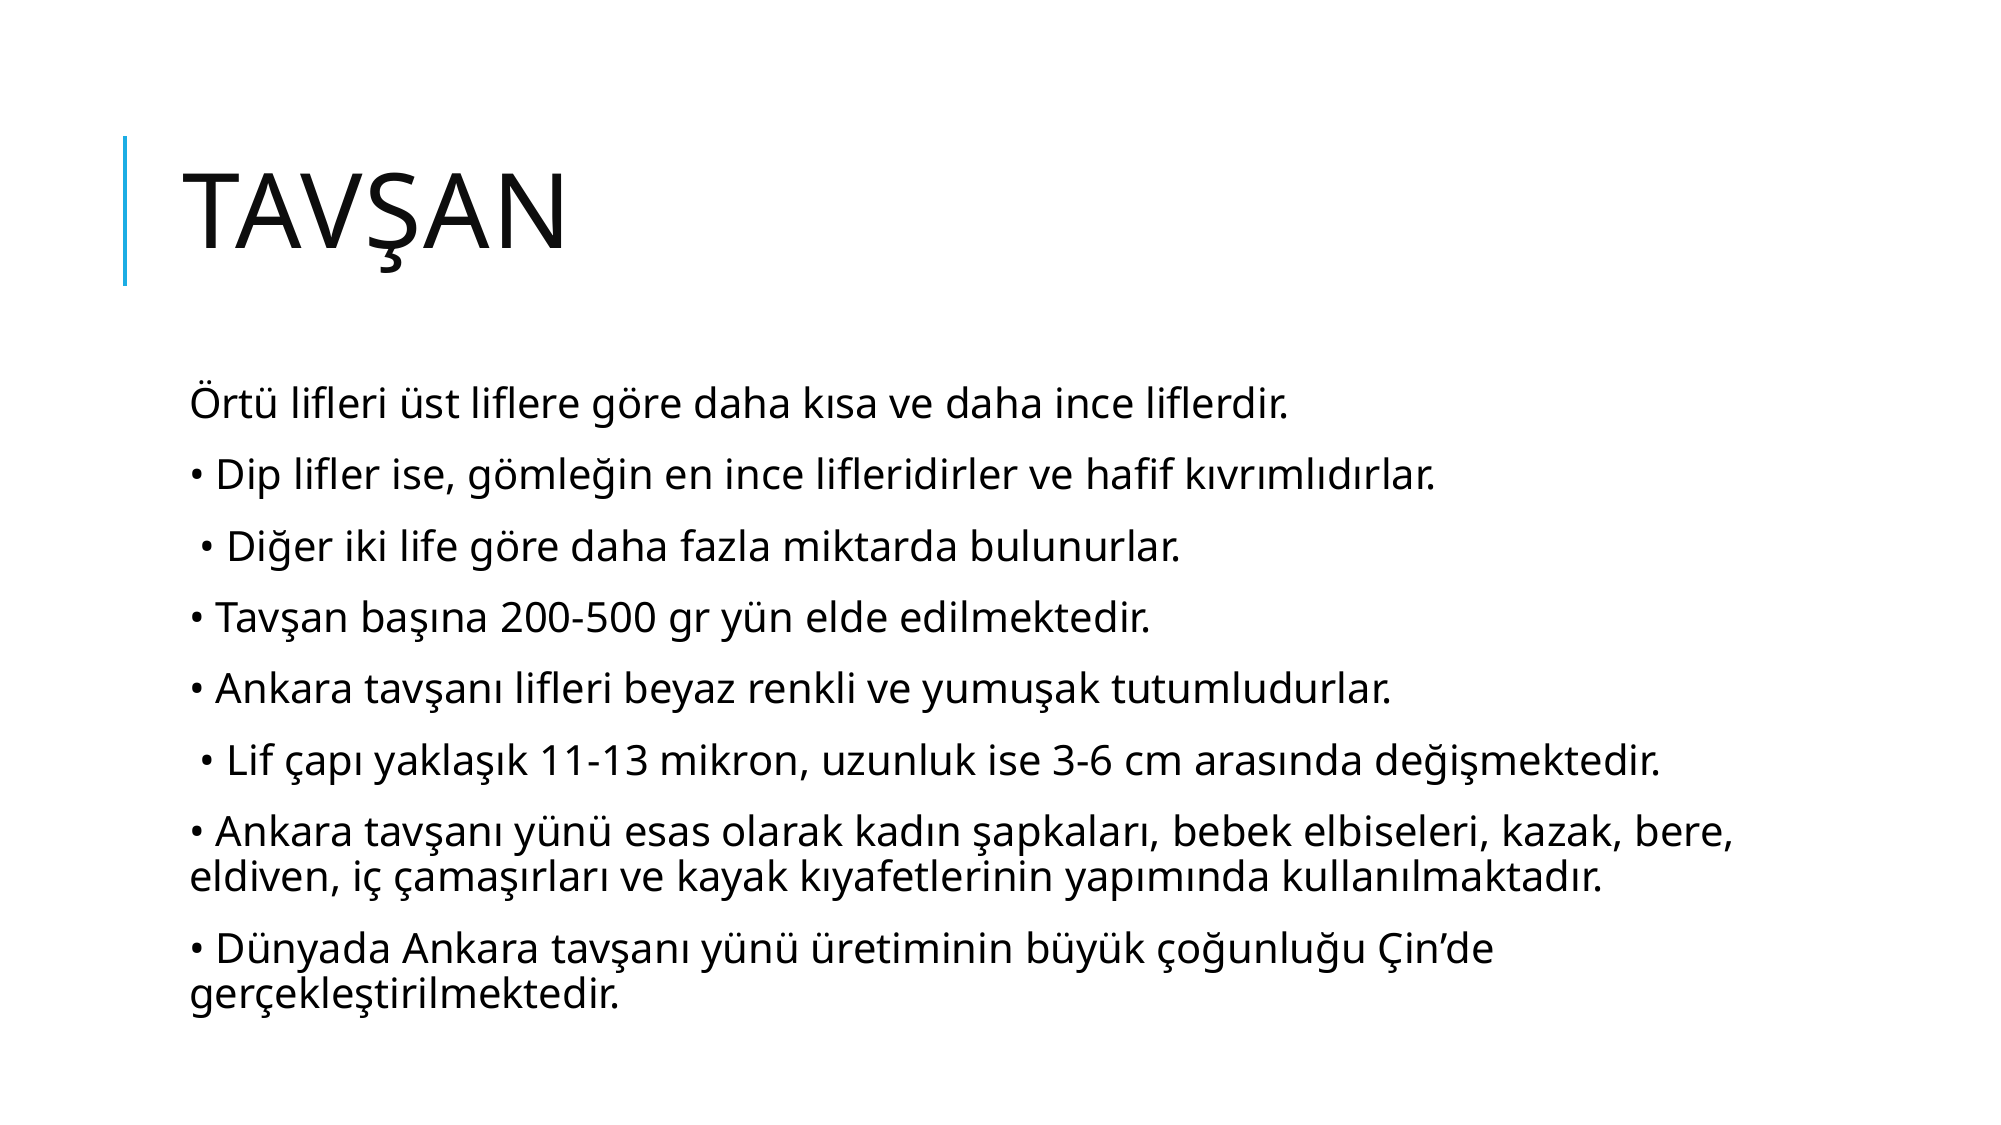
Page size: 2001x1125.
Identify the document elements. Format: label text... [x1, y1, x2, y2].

title tavşan [168, 96, 1763, 342]
list Örtü lifleri üst liflere göre daha kısa ve daha ince liflerdir. • Dip lifler ise, gömleğin en ince lifleridirler ve hafif kıvrımlıdırlar. • Diğer iki life göre daha fazla miktarda bulunurlar. • Tavşan başına 200-500 gr yün elde edilmektedir. • Ankara tavşanı lifleri beyaz renkli ve yumuşak tutumludurlar. • Lif çapı yaklaşık 11-13 mikron, uzunluk ise 3-6 cm arasında değişmektedir. • Ankara tavşanı yünü esas olarak kadın şapkaları, bebek elbiseleri, kazak, bere, eldiven, iç çamaşırları ve kayak kıyafetlerinin yapımında kullanılmaktadır. • Dünyada Ankara tavşanı yünü üretiminin büyük çoğunluğu Çin’de gerçekleştirilmektedir. [168, 375, 1763, 1035]
